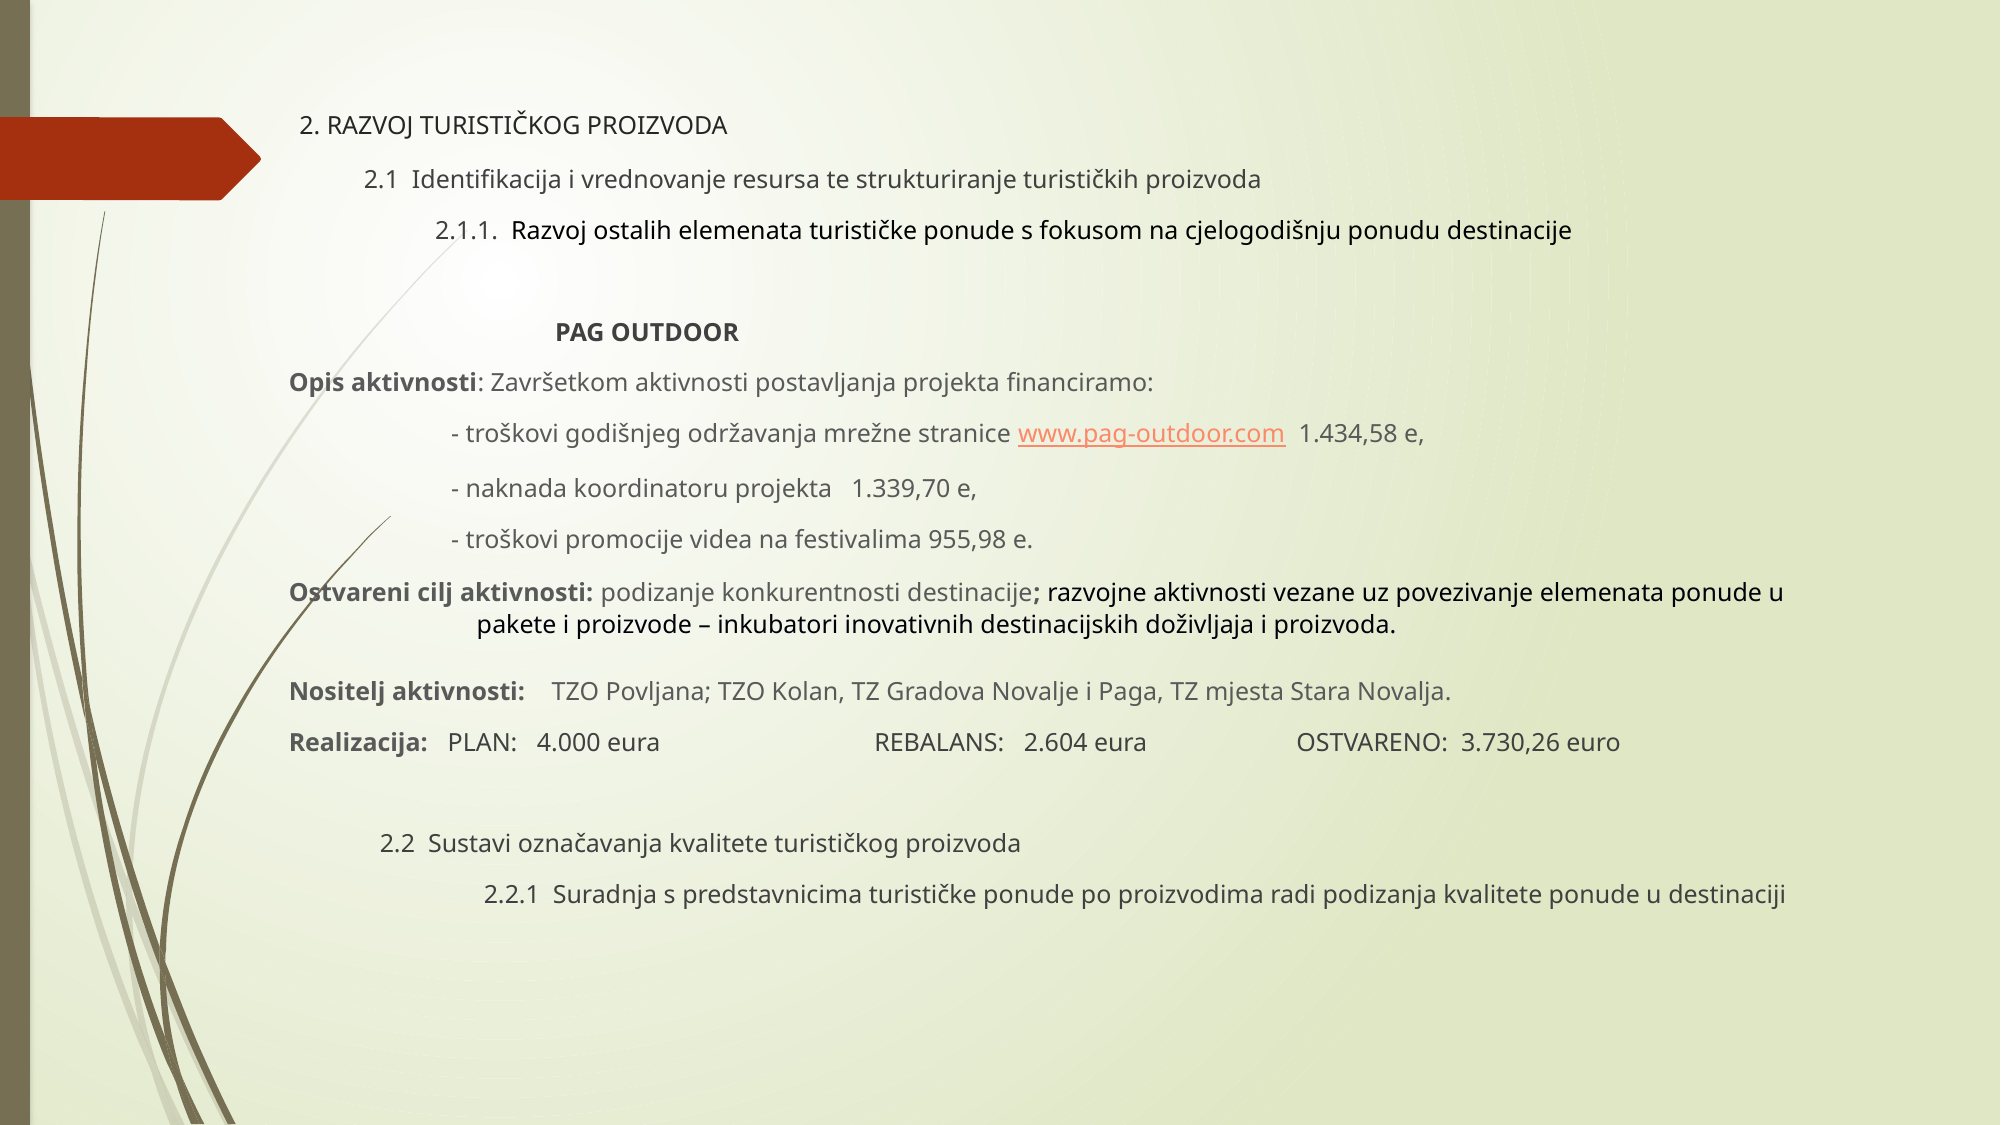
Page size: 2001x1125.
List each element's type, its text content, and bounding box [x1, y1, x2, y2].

title 2. RAZVOJ TURISTIČKOG PROIZVODA [284, 102, 1888, 156]
list 2.1 Identifikacija i vrednovanje resursa te strukturiranje turističkih proizvoda 2.1.1. Razvoj ostalih elemenata turističke ponude s fokusom na cjelogodišnju ponudu destinacije PAG OUTDOOR Opis aktivnosti: Završetkom aktivnosti postavljanja projekta financiramo: - troškovi godišnjeg održavanja mrežne stranice www.pag-outdoor.com 1.434,58 e, - naknada koordinatoru projekta 1.339,70 e, - troškovi promocije videa na festivalima 955,98 e. Ostvareni cilj aktivnosti: podizanje konkurentnosti destinacije; razvojne aktivnosti vezane uz povezivanje elemenata ponude u pakete i proizvode – inkubatori inovativnih destinacijskih doživljaja i proizvoda. Nositelj aktivnosti: TZO Povljana; TZO Kolan, TZ Gradova Novalje i Paga, TZ mjesta Stara Novalja. Realizacija: PLAN: 4.000 eura REBALANS: 2.604 eura OSTVARENO: 3.730,26 euro 2.2 Sustavi označavanja kvalitete turističkog proizvoda 2.2.1 Suradnja s predstavnicima turističke ponude po proizvodima radi podizanja kvalitete ponude u destinaciji [273, 156, 1888, 1004]
